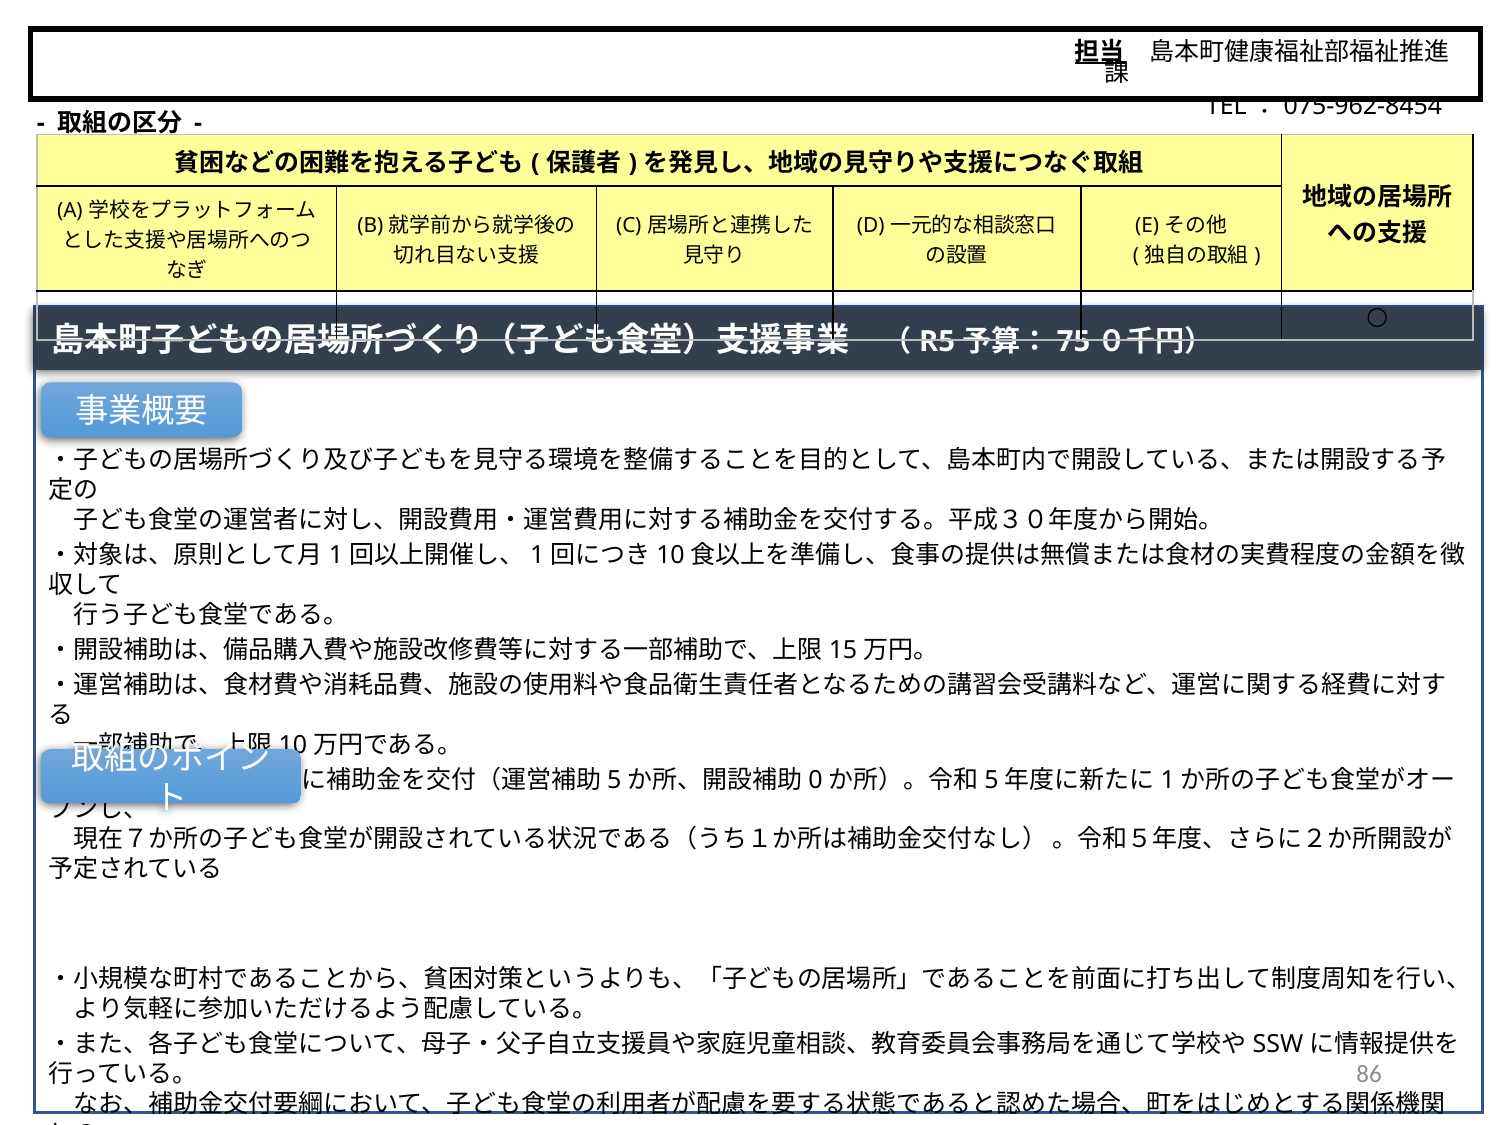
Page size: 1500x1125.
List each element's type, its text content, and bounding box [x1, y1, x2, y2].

table_cell [597, 292, 832, 339]
table_cell [834, 292, 1080, 339]
text_box 事業概要 [41, 382, 243, 437]
text_box 担当 島本町健康福祉部福祉推進課 TEL：075-962-8454 [1057, 26, 1489, 98]
text_box - 取組の区分 - [22, 98, 266, 144]
text_box 島本町子どもの居場所づくり（子ども食堂）支援事業 （R5予算：75０千円） [33, 307, 1483, 370]
table_cell (D)一元的な相談窓口 の設置 [834, 187, 1080, 290]
table_cell [337, 292, 596, 339]
table_cell [38, 292, 336, 339]
table_cell [1082, 292, 1281, 339]
table_cell (B)就学前から就学後の 切れ目ない支援 [337, 187, 596, 290]
text_box 取組のポイント [41, 749, 302, 804]
table_cell (C)居場所と連携した 見守り [597, 187, 832, 290]
table_cell ○ [1282, 292, 1472, 339]
table_cell (A)学校をプラットフォームとした支援や居場所へのつなぎ [38, 187, 336, 290]
text_box 島本町 [30, 28, 1481, 99]
table_header 貧困などの困難を抱える子ども(保護者)を発見し、地域の見守りや支援につなぐ取組 [38, 135, 1281, 185]
table_header 地域の居場所 への支援 [1282, 135, 1472, 290]
table_cell (E)その他 (独自の取組) [1082, 187, 1281, 290]
slide_number 86 [1059, 1042, 1397, 1103]
text_box ・子どもの居場所づくり及び子どもを見守る環境を整備することを目的として、島本町内で開設している、または開設する予定の 子ども食堂の運営者に対し、開設費用・運営費用に対する補助金を交付する。平成３０年度から開始。 ・対象は、原則として月1回以上開催し、1回につき10食以上を準備し、食事の提供は無償または食材の実費程度の金額を徴収して 行う子ども食堂である。 ・開設補助は、備品購入費や施設改修費等に対する一部補助で、上限15万円。 ・運営補助は、食材費や消耗品費、施設の使用料や食品衛生責任者となるための講習会受講料など、運営に関する経費に対する 一部補助で、上限10万円である。 ・令和4年度は5か所に補助金を交付（運営補助5か所、開設補助0か所）。令和5年度に新たに1か所の子ども食堂がオープンし、 現在７か所の子ども食堂が開設されている状況である（うち１か所は補助金交付なし） 。令和５年度、さらに２か所開設が予定されている ・小規模な町村であることから、貧困対策というよりも、「子どもの居場所」であることを前面に打ち出して制度周知を行い、 より気軽に参加いただけるよう配慮している。 ・また、各子ども食堂について、母子・父子自立支援員や家庭児童相談、教育委員会事務局を通じて学校やSSWに情報提供を行っている。 なお、補助金交付要綱において、子ども食堂の利用者が配慮を要する状態であると認めた場合、町をはじめとする関係機関との 連携に努めるものとすると規定している。 【特徴的な居場所の事例】 ・現在開催されている子ども食堂は、利便性の高い場所で開催されており、予約がすぐ満席になると聞いている。 ・ひとり親家庭の方からは、参加したことにより、精神的な落ち着きを得られたとの声がある、また運営者からは、町内に転入直後で知人が おらず孤独感を感じていた親子が参加し、「来てよかった」との声が寄せられたと聞いている。 [34, 379, 1483, 1113]
